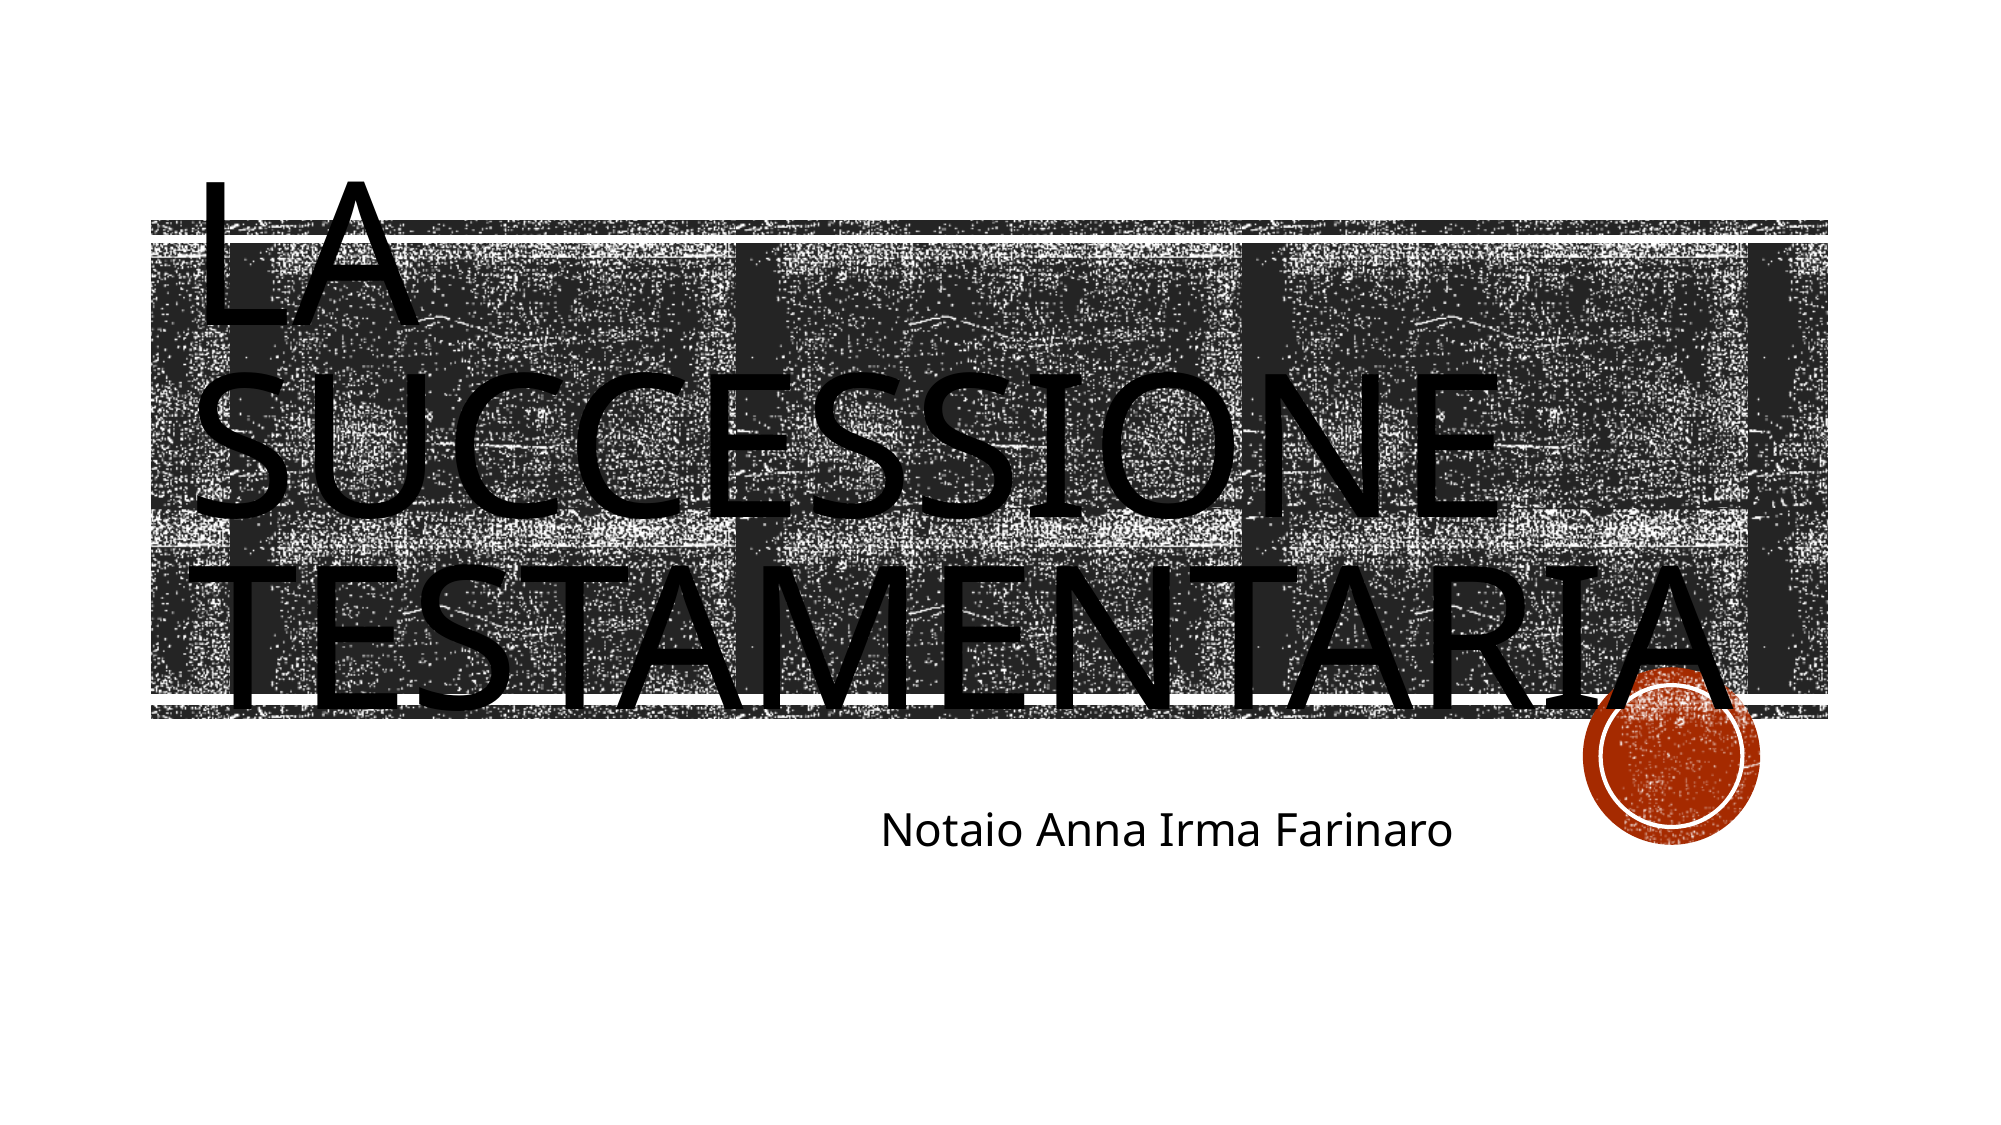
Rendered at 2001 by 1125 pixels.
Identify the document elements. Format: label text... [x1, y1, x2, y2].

subtitle Notaio Anna Irma Farinaro [175, 720, 1470, 896]
title La successione testamentaria [172, 234, 1808, 733]
